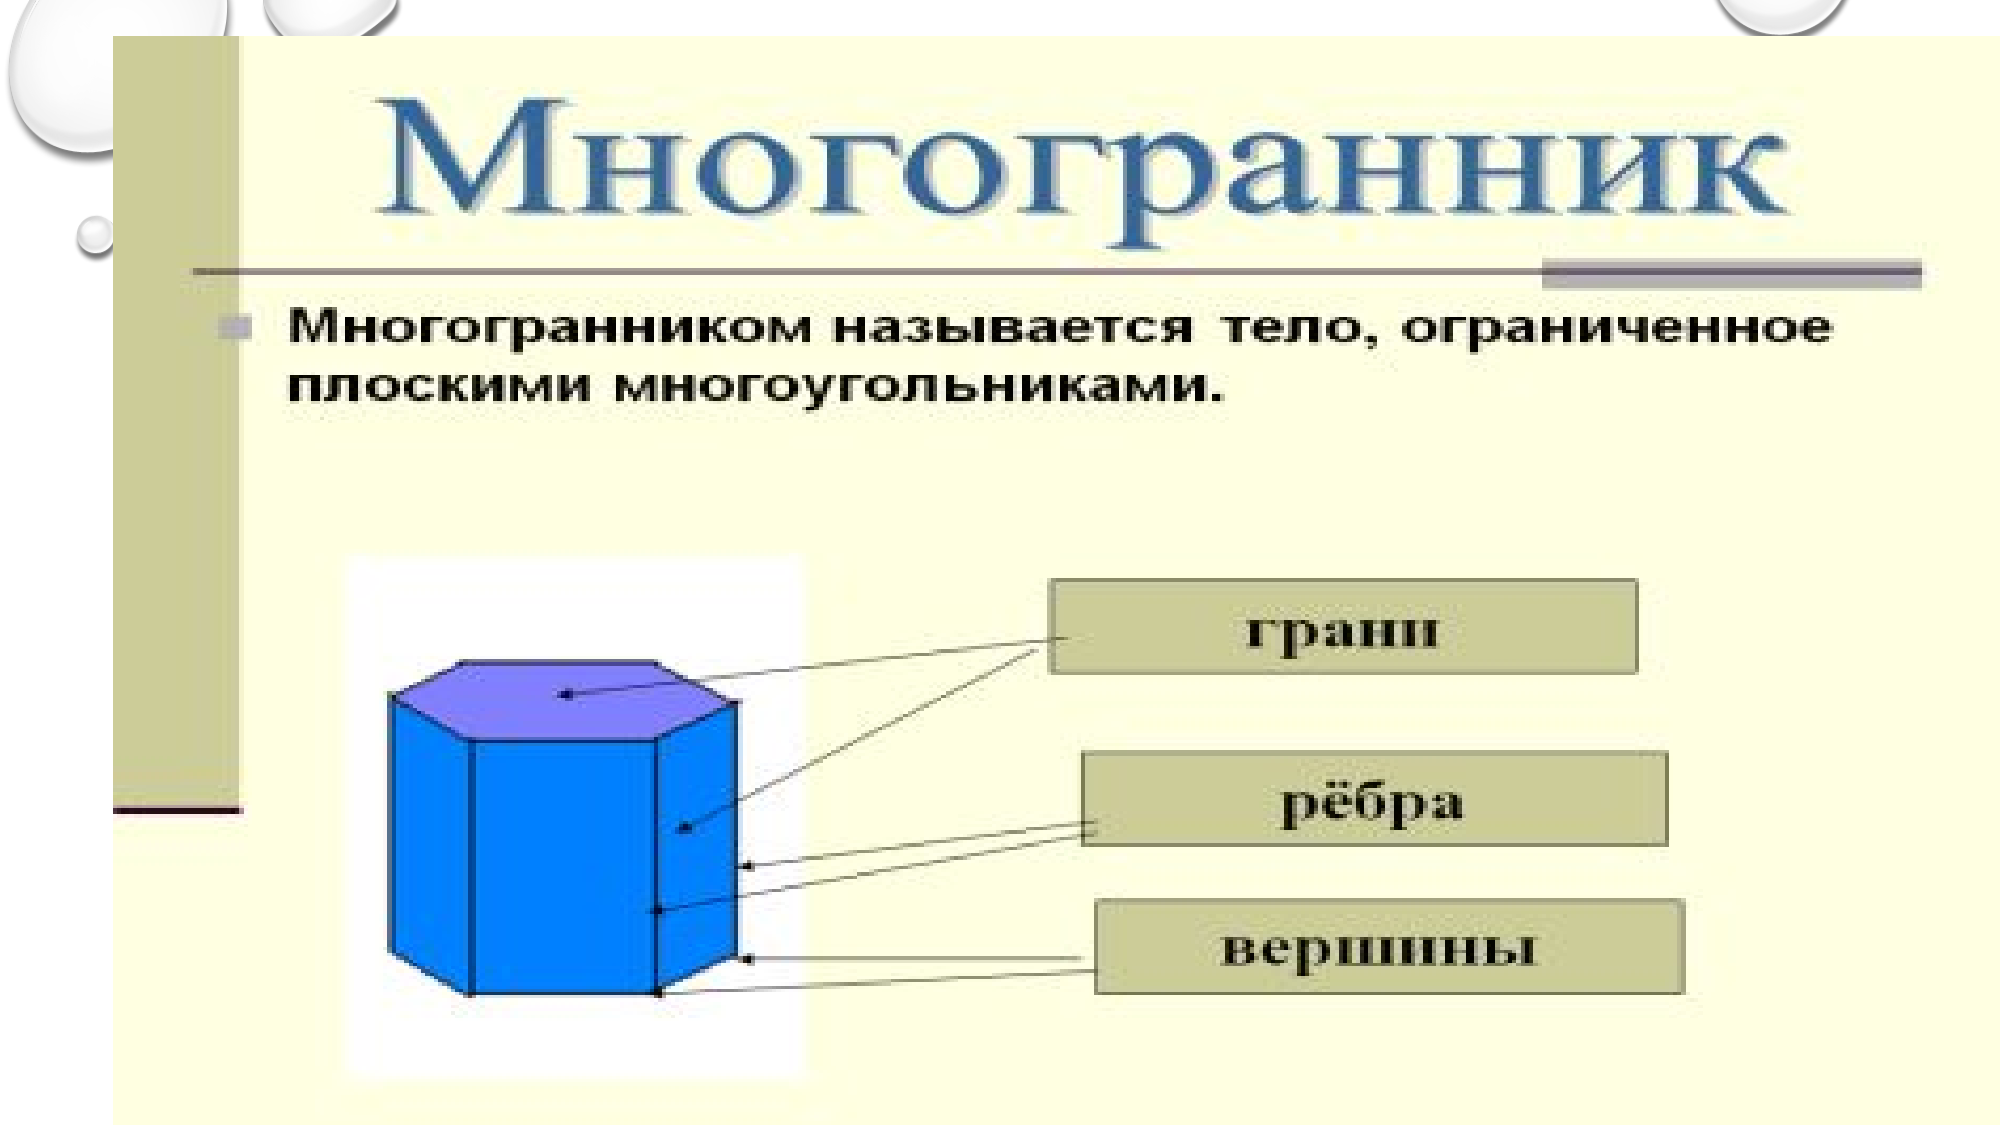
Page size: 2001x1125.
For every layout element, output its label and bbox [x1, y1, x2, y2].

picture [0, 0, 2000, 1125]
list [112, 36, 2000, 1125]
